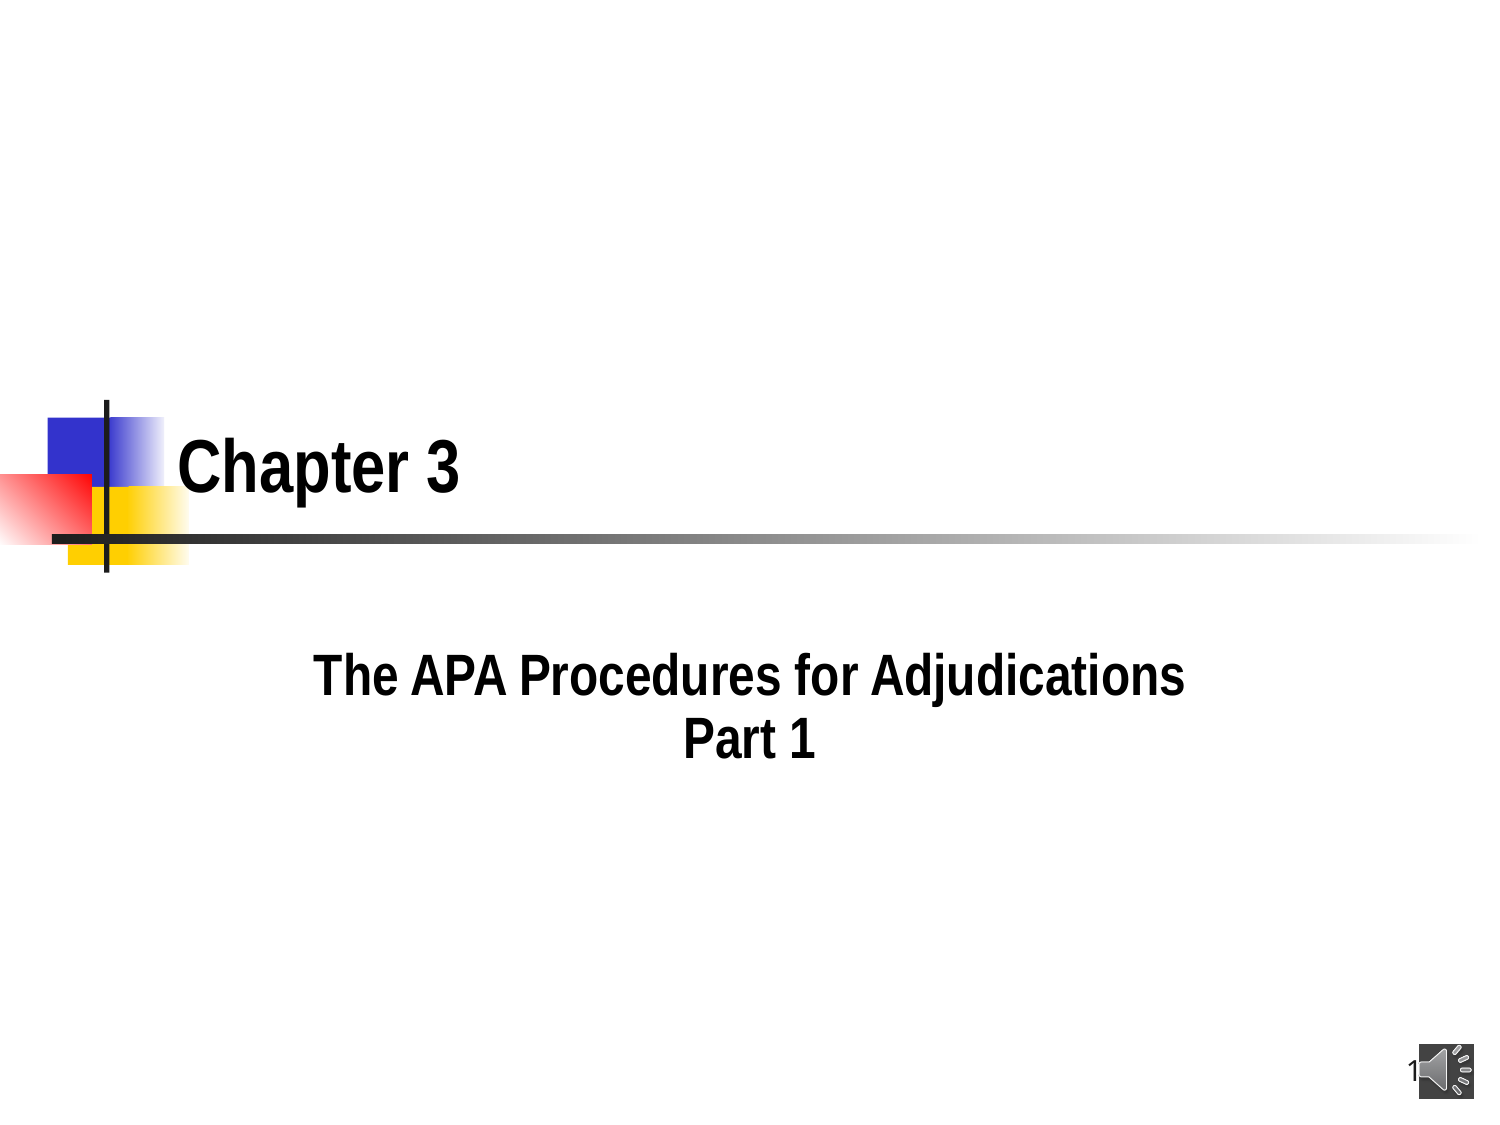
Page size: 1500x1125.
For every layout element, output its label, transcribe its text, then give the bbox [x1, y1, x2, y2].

slide_number 1 [1125, 1025, 1438, 1100]
picture [1417, 1042, 1476, 1101]
title Chapter 3 [162, 275, 1438, 515]
subtitle The APA Procedures for Adjudications Part 1 [225, 637, 1275, 925]
